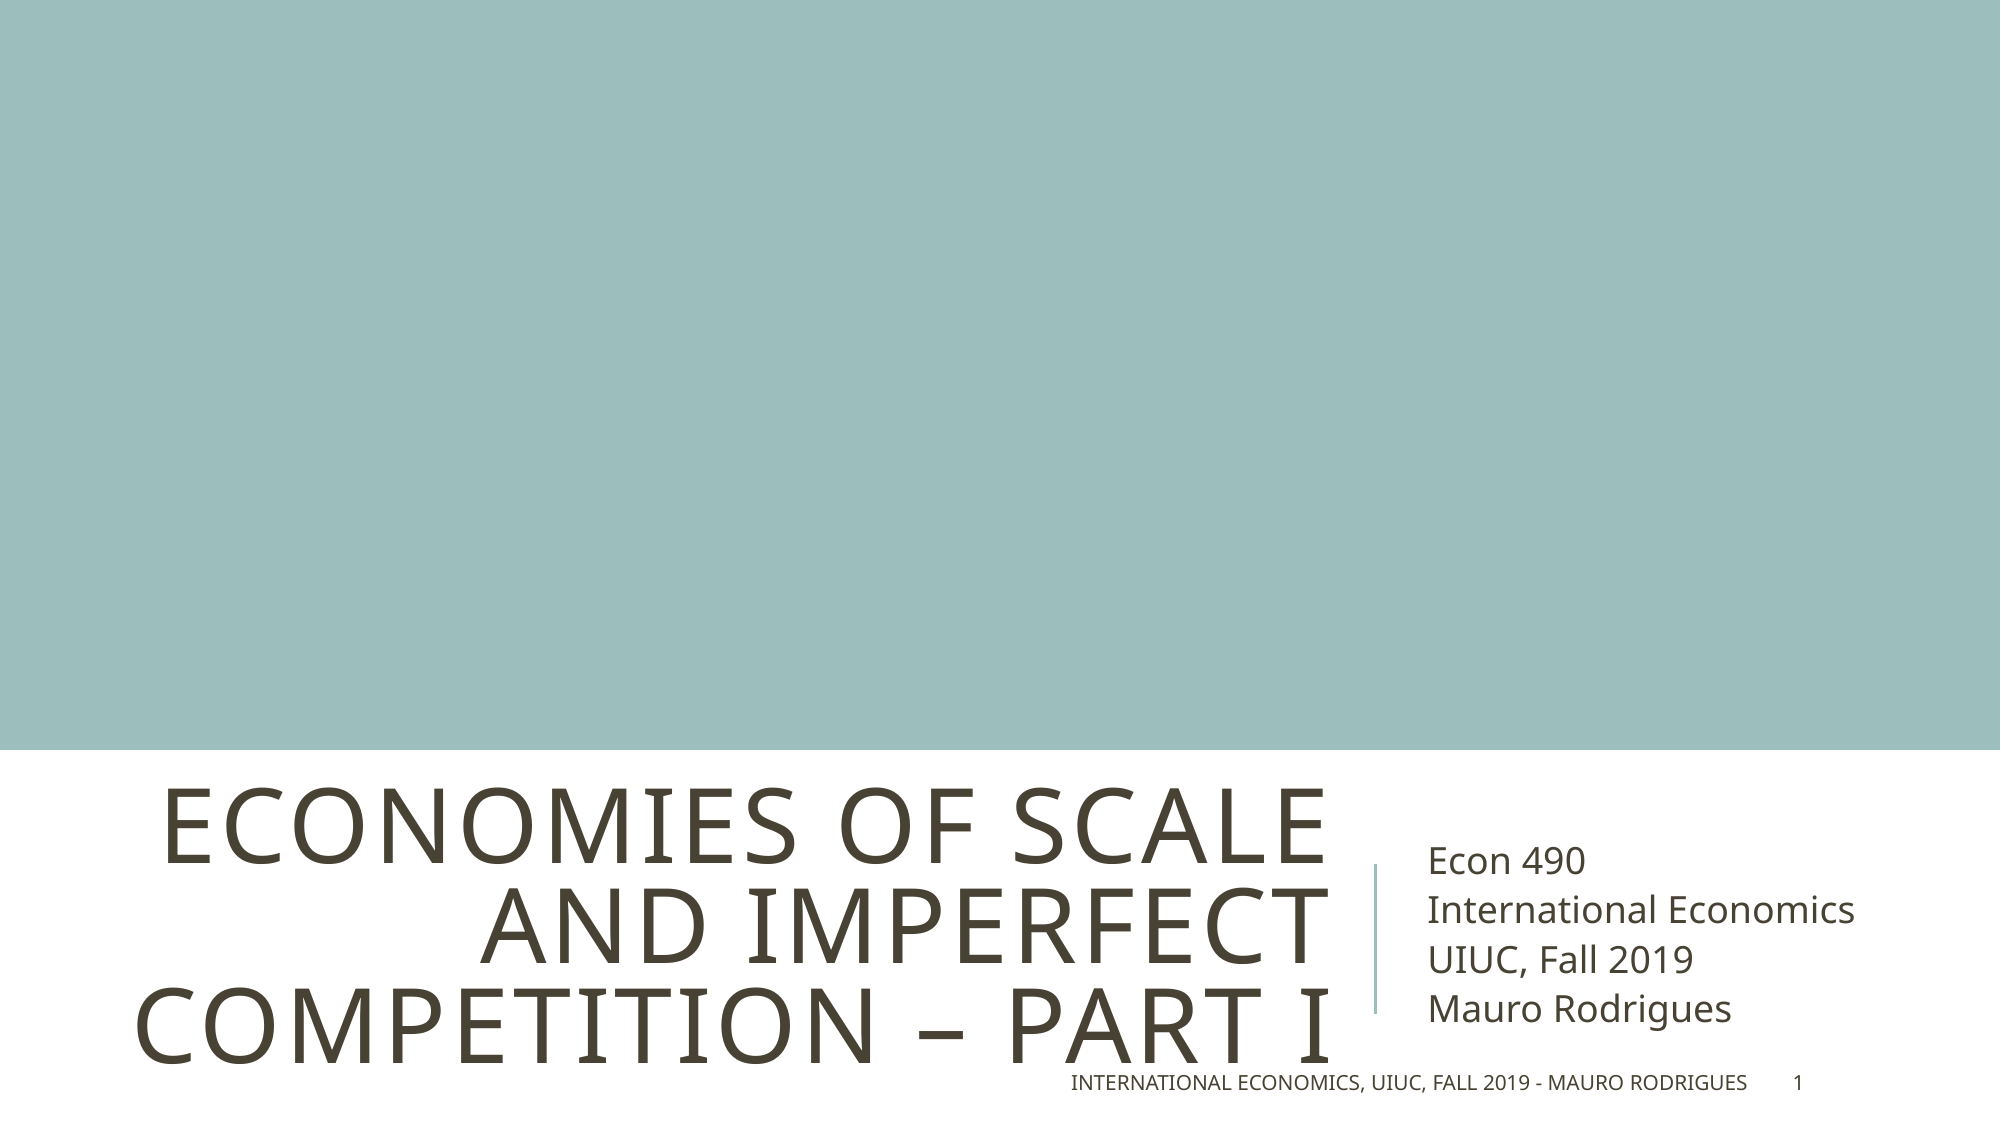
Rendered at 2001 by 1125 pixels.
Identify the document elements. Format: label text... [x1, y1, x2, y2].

slide_number 1 [1777, 1061, 1938, 1107]
title Economies of scale and imperfect competition – part i [75, 813, 1350, 1054]
subtitle Econ 490 International Economics UIUC, Fall 2019 Mauro Rodrigues [1412, 813, 1938, 1054]
footer International Economics, UIUC, Fall 2019 - Mauro Rodrigues [794, 1061, 1763, 1107]
